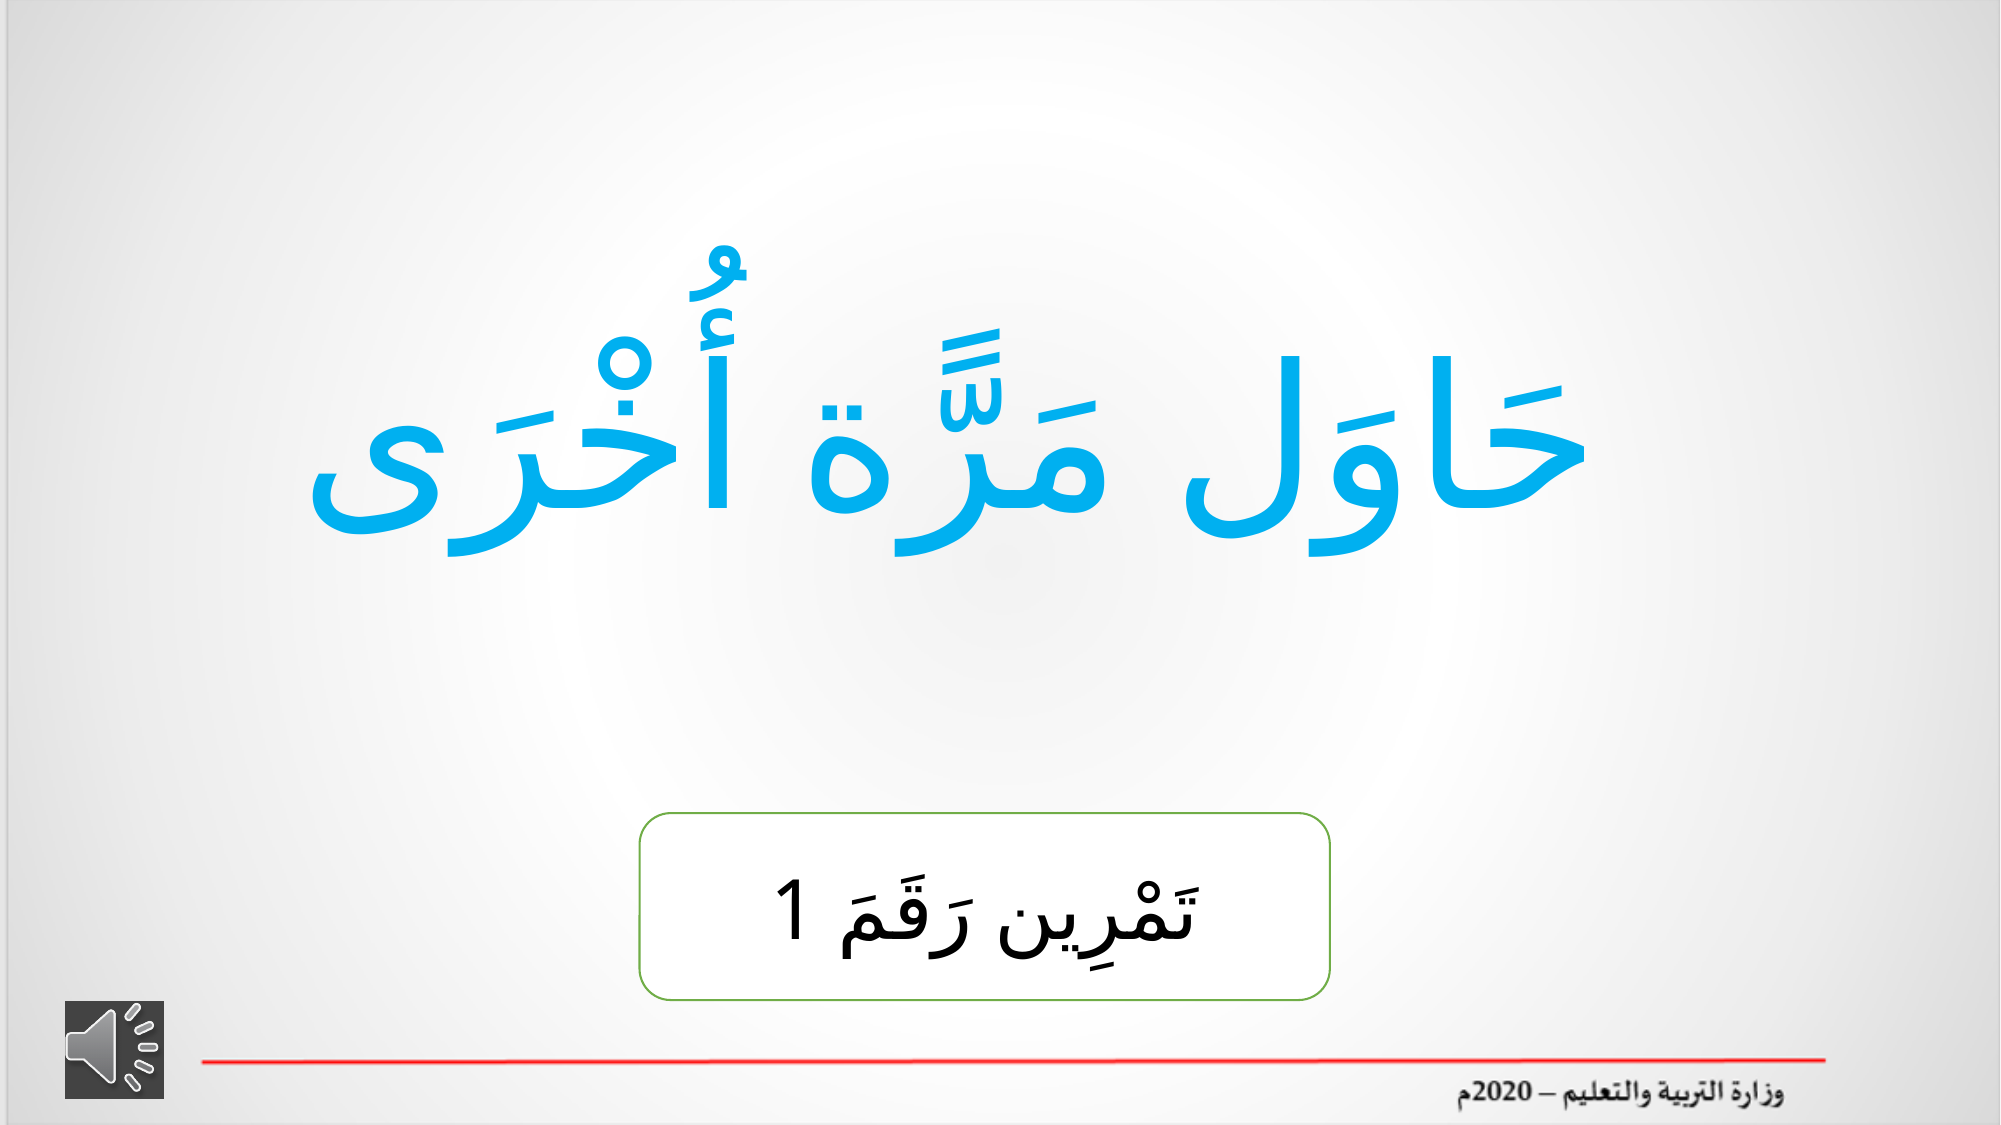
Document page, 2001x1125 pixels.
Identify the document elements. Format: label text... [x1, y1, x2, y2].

picture [0, 0, 2001, 1125]
title حَاوَل مَرًّة أُخْرَى [213, 248, 1686, 559]
text_box تَمْرِين رَقَمَ 1 [638, 812, 1331, 1002]
